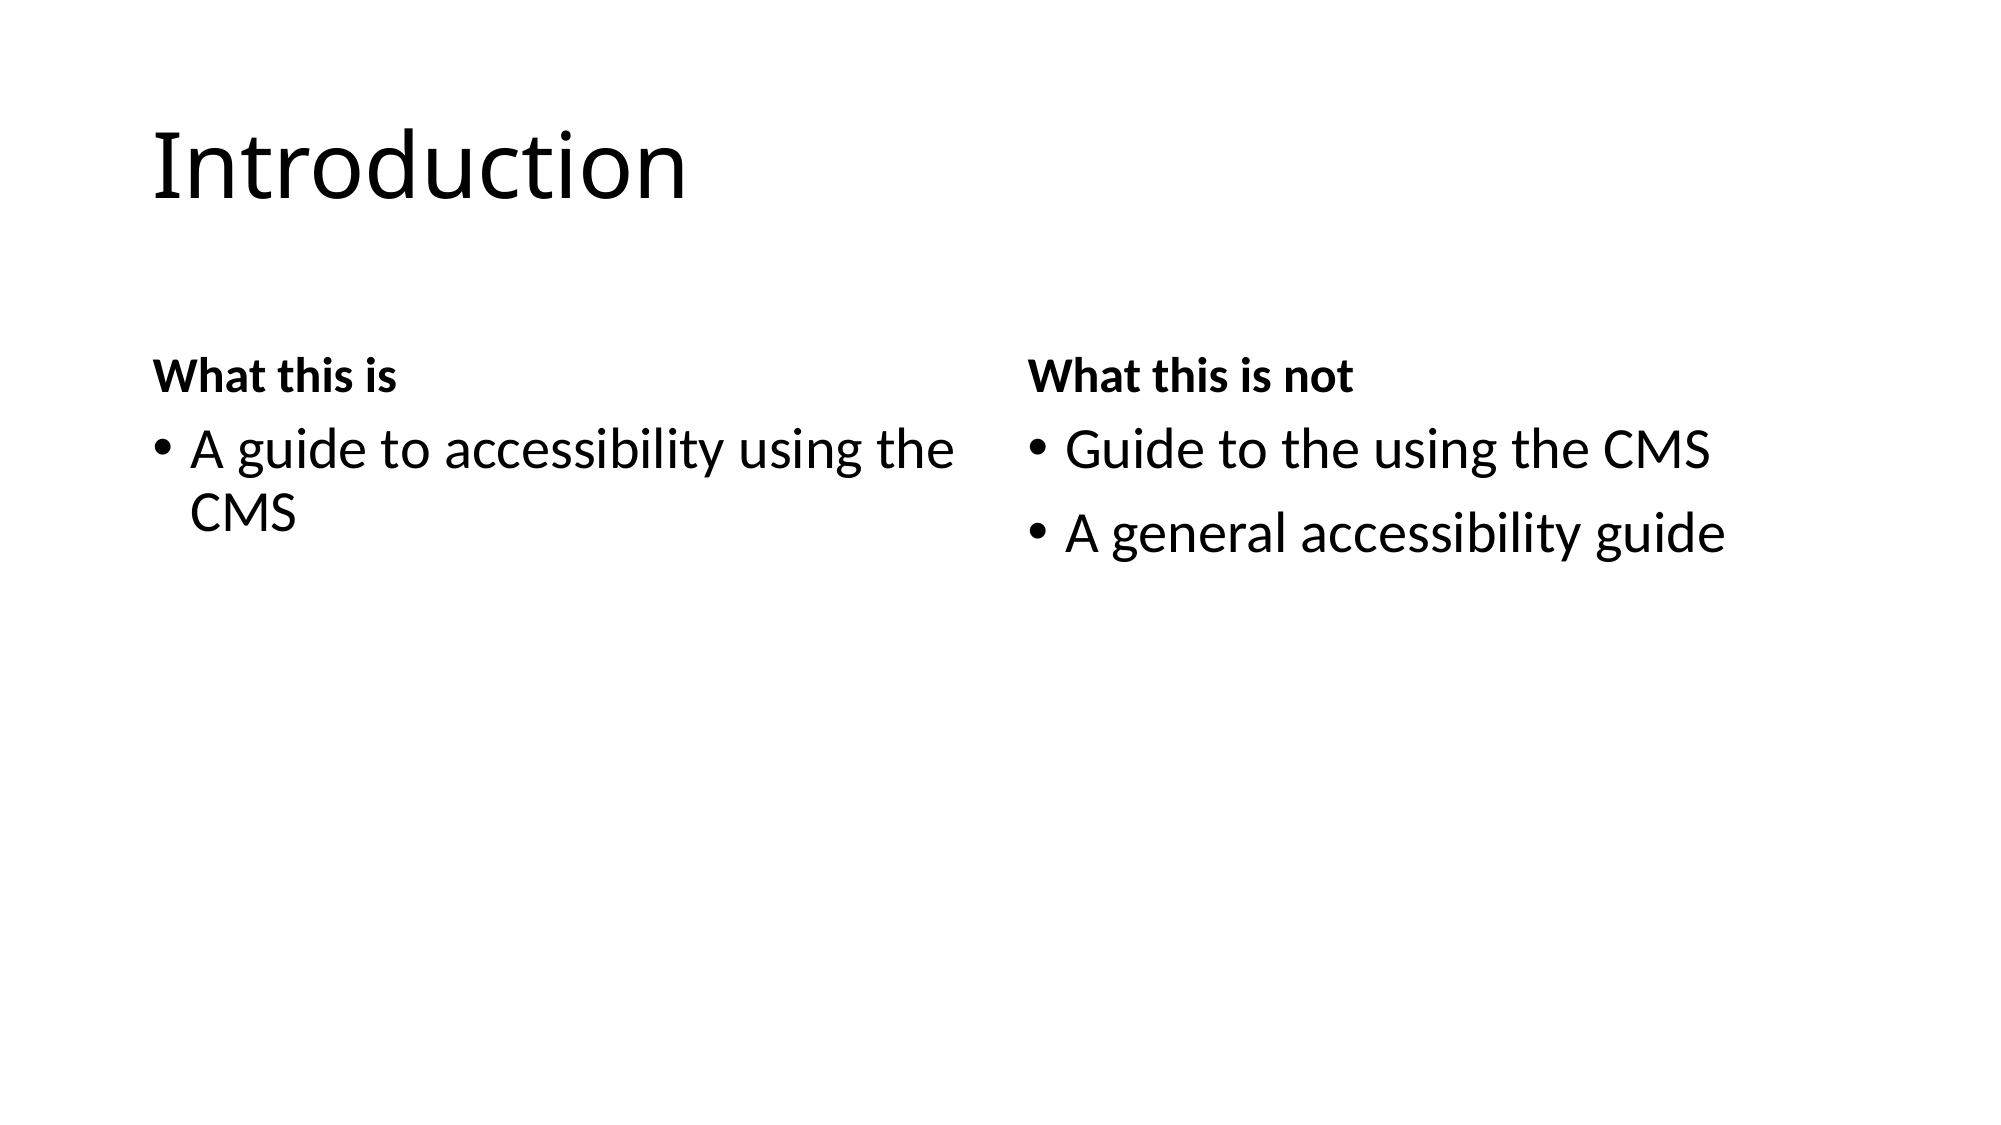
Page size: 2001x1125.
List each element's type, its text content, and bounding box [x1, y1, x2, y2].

list A guide to accessibility using the CMS [137, 410, 984, 1016]
list Guide to the using the CMS A general accessibility guide [1012, 410, 1863, 1016]
list What this is not [1012, 275, 1863, 410]
list What this is [137, 275, 984, 410]
title Introduction [137, 59, 1863, 278]
